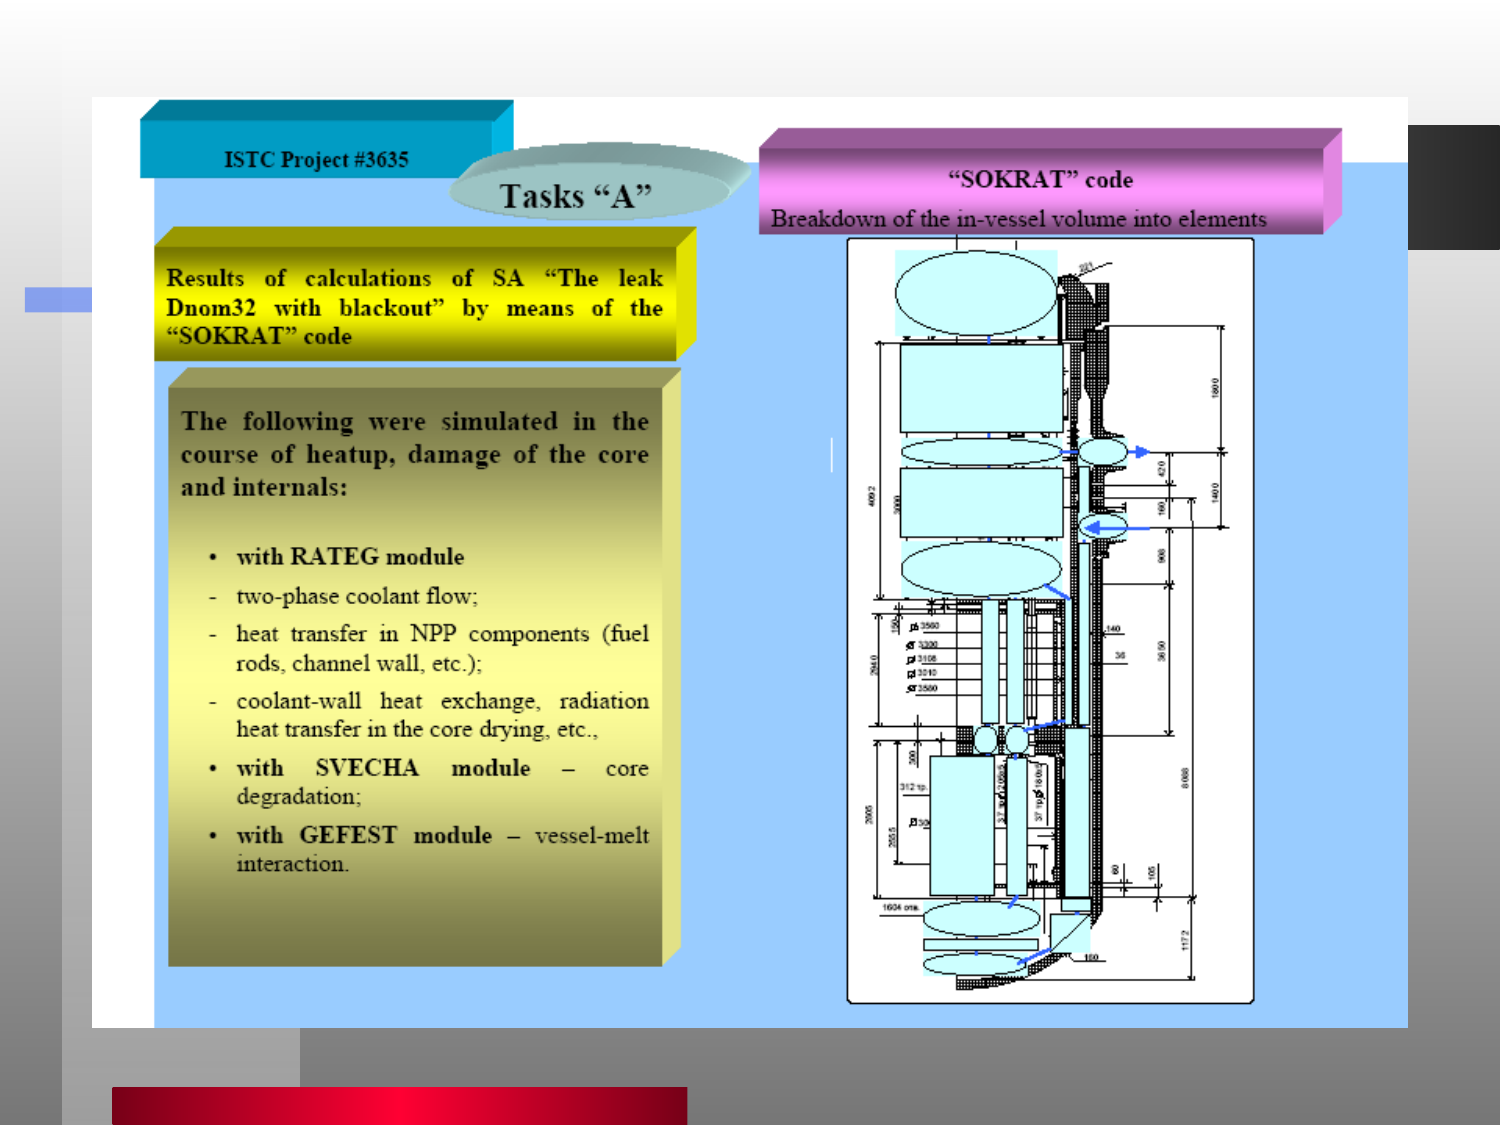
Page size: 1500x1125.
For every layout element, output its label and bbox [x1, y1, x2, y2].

picture [91, 97, 1408, 1028]
